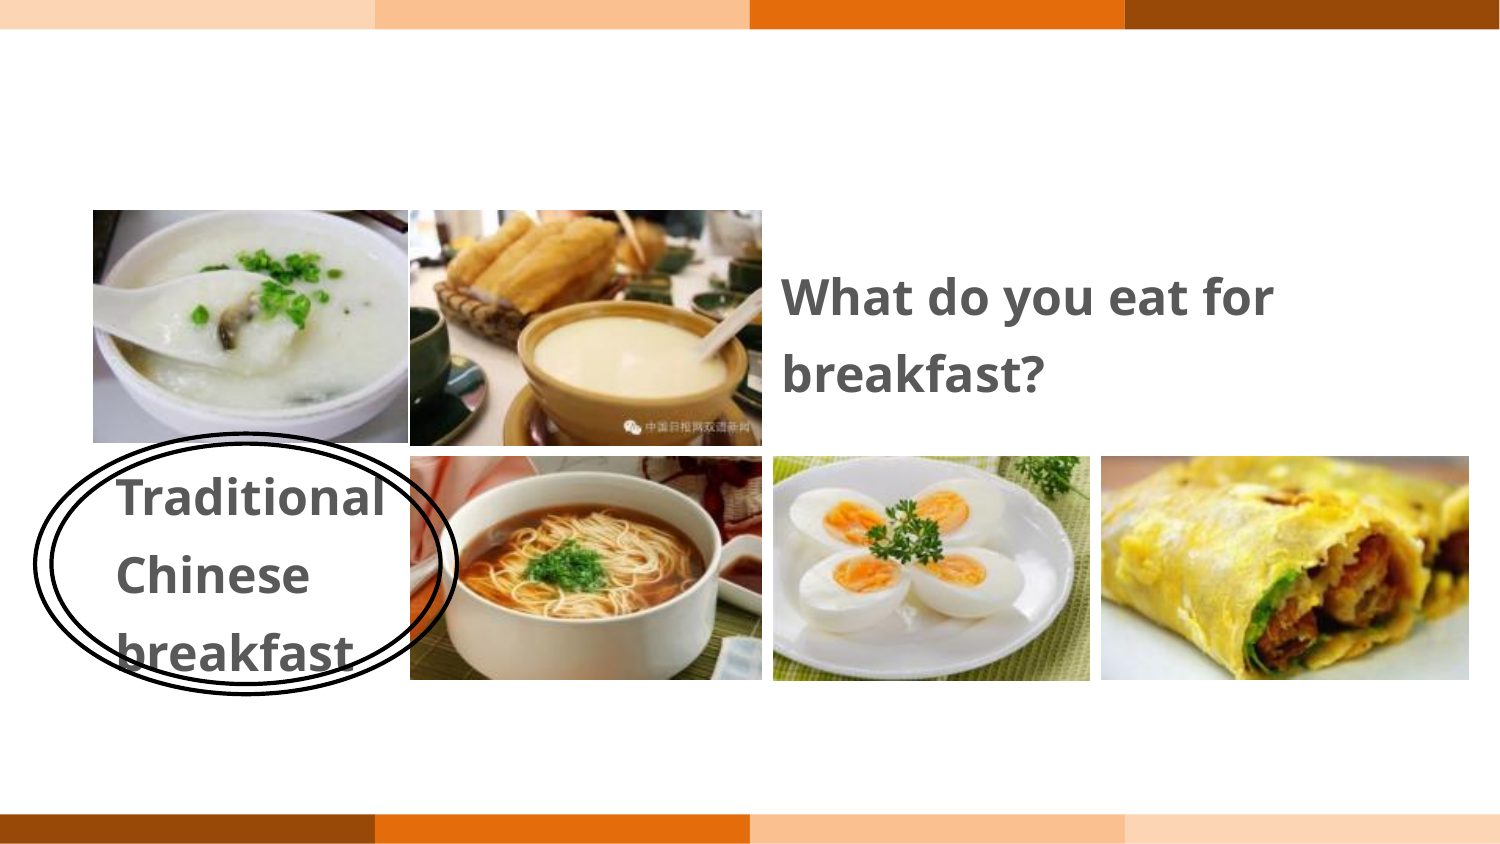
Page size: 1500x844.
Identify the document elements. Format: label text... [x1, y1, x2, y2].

text_box [0, 812, 373, 844]
text_box [751, 0, 1126, 31]
text_box [373, 812, 748, 844]
picture [1101, 456, 1469, 680]
picture [458, 456, 762, 680]
text_box [1126, 0, 1500, 31]
text_box [0, 0, 376, 31]
text_box What do you eat for breakfast? [751, 206, 1410, 444]
text_box [748, 812, 1123, 844]
picture [773, 456, 1091, 681]
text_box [34, 433, 458, 695]
picture [93, 210, 408, 433]
text_box [376, 0, 751, 31]
text_box [1123, 812, 1500, 844]
picture [409, 210, 763, 446]
